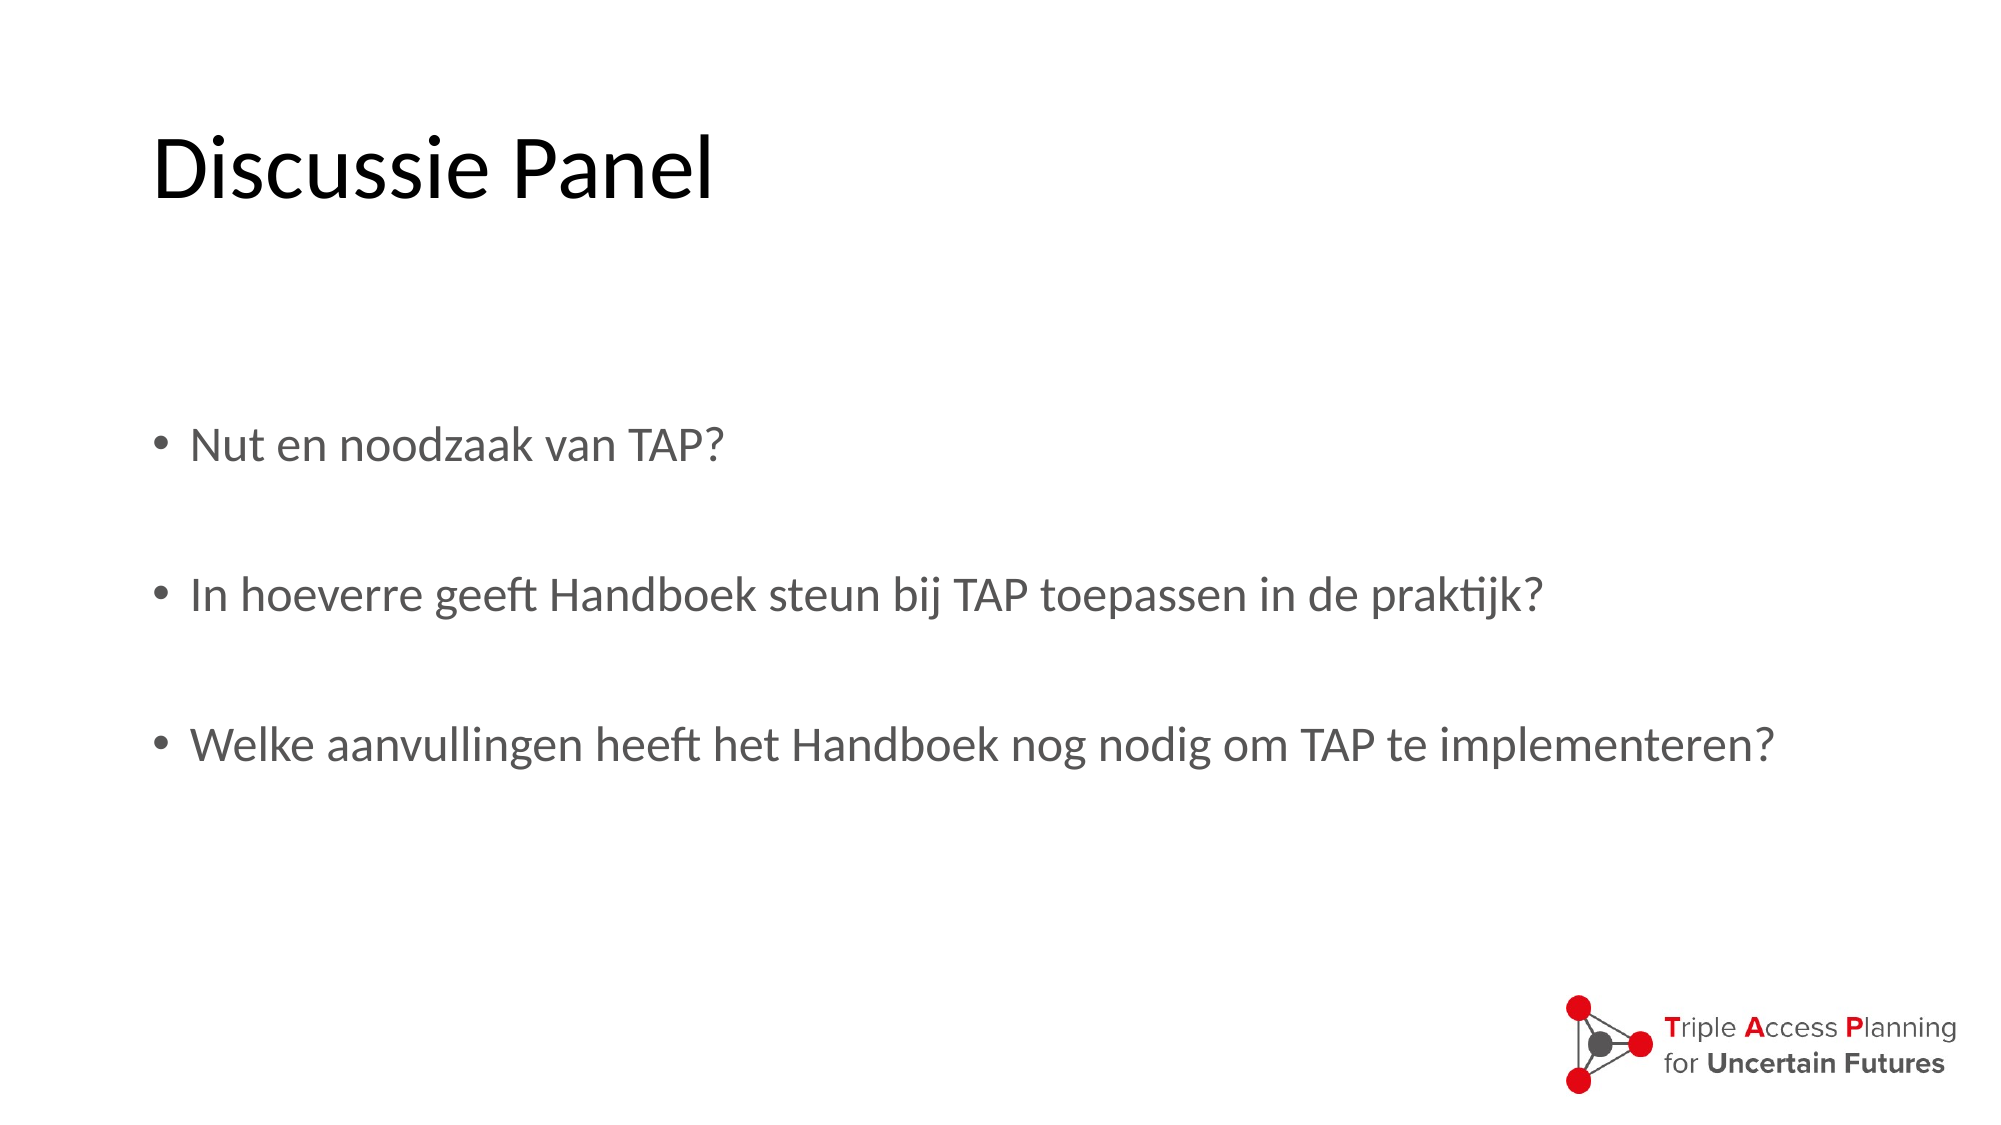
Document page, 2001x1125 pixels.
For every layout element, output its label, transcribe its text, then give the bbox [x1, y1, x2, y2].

title Discussie Panel [137, 59, 1863, 278]
picture [1566, 995, 1975, 1097]
list Nut en noodzaak van TAP? In hoeverre geeft Handboek steun bij TAP toepassen in de praktijk? Welke aanvullingen heeft het Handboek nog nodig om TAP te implementeren? [137, 411, 1863, 827]
